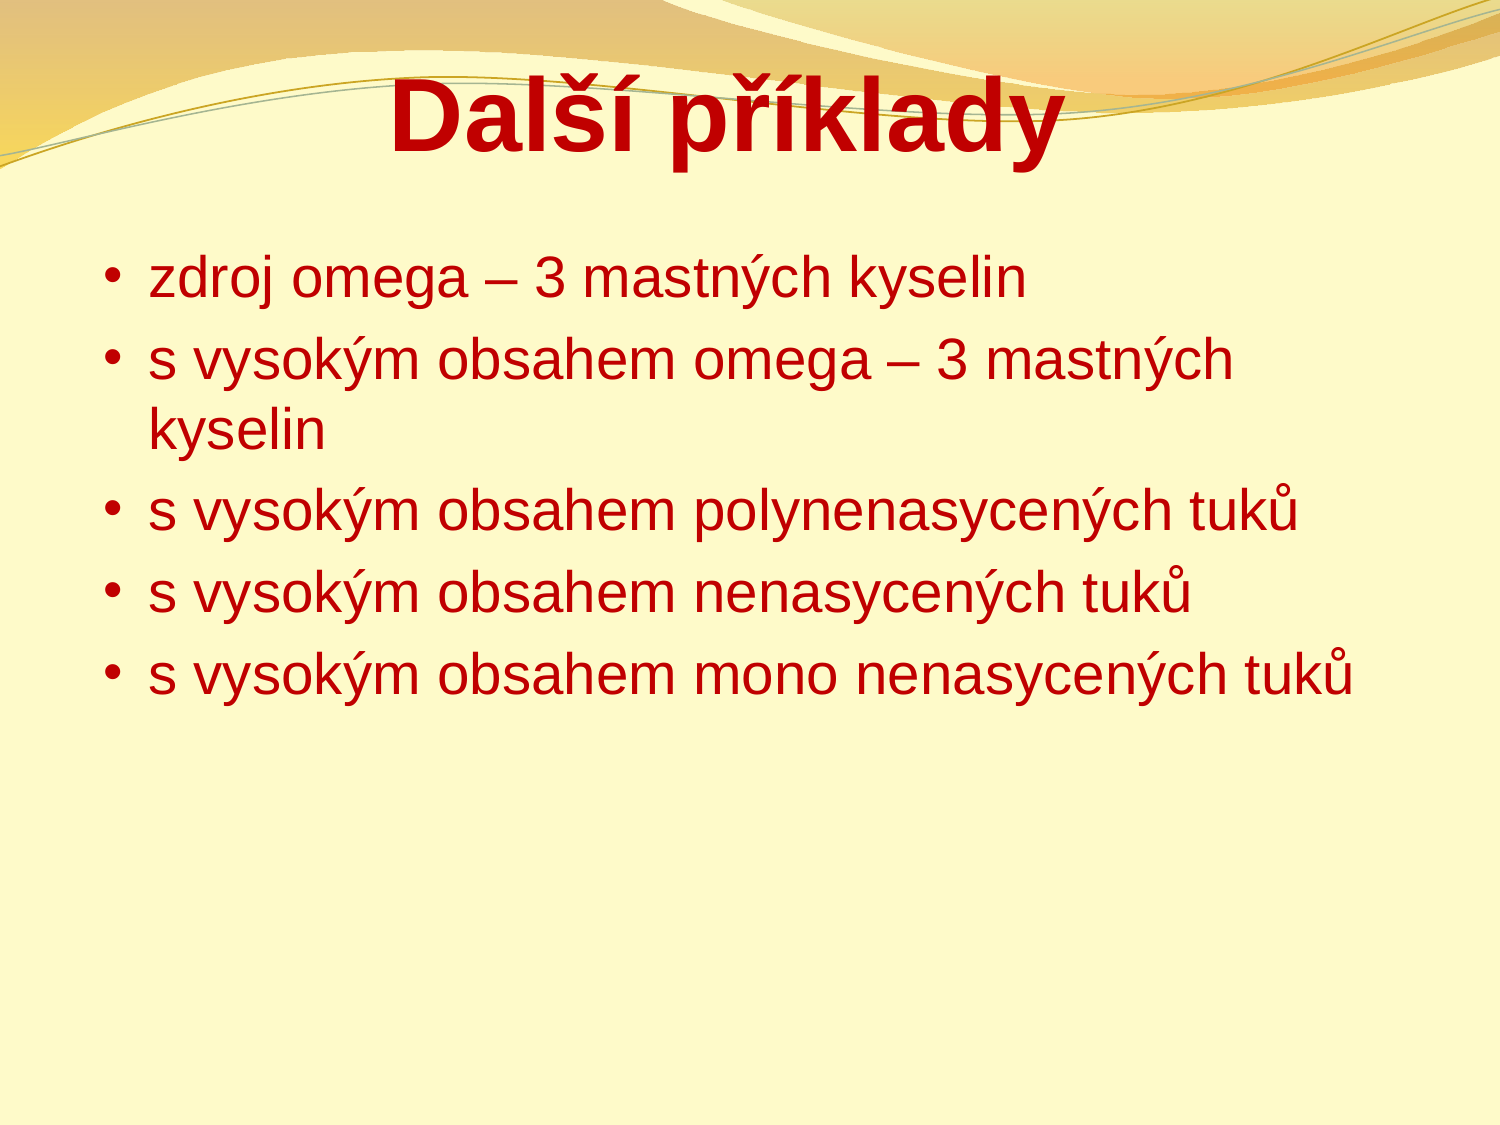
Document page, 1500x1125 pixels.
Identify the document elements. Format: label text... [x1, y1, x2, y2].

list zdroj omega – 3 mastných kyselin s vysokým obsahem omega – 3 mastných kyselin s vysokým obsahem polynenasycených tuků s vysokým obsahem nenasycených tuků s vysokým obsahem mono nenasycených tuků [88, 231, 1439, 1071]
title Další příklady [52, 77, 1404, 173]
